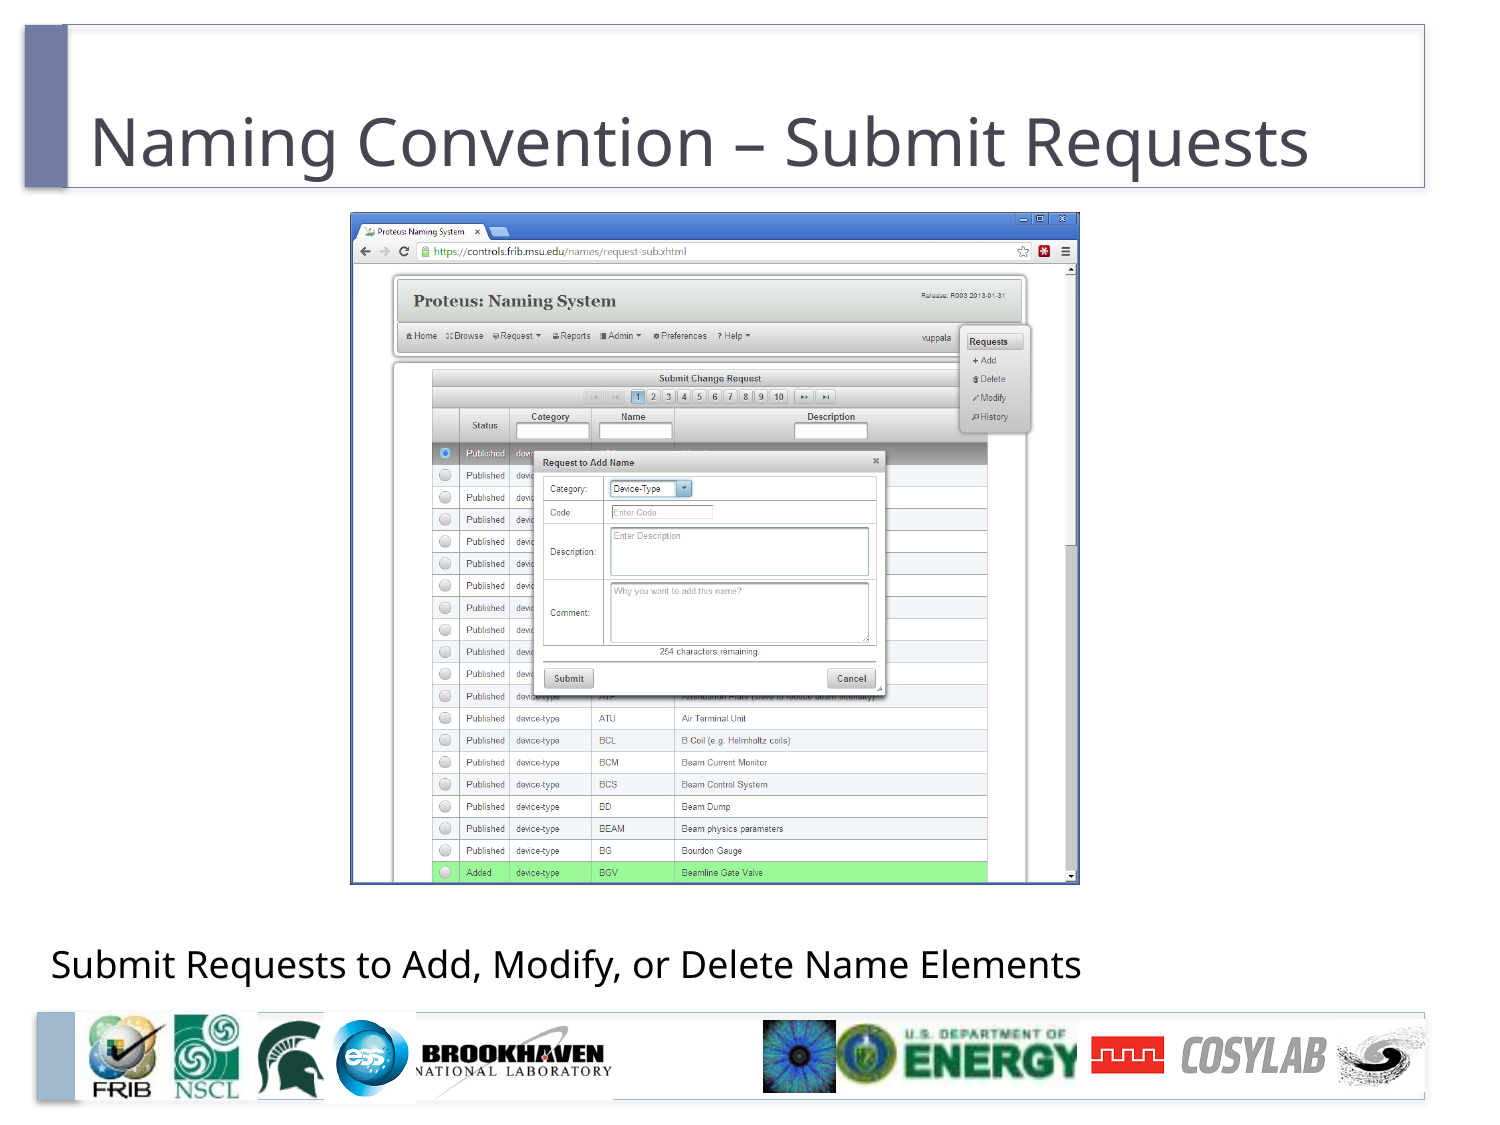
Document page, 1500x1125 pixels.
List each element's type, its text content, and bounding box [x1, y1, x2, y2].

text_box Submit Requests to Add, Modify, or Delete Name Elements [36, 933, 1098, 994]
picture [763, 1019, 1425, 1093]
picture [359, 1035, 384, 1042]
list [349, 212, 1081, 885]
picture [75, 1012, 613, 1100]
title Naming Convention – Submit Requests [75, 24, 1425, 188]
slide_number 26 [100, 1042, 426, 1103]
